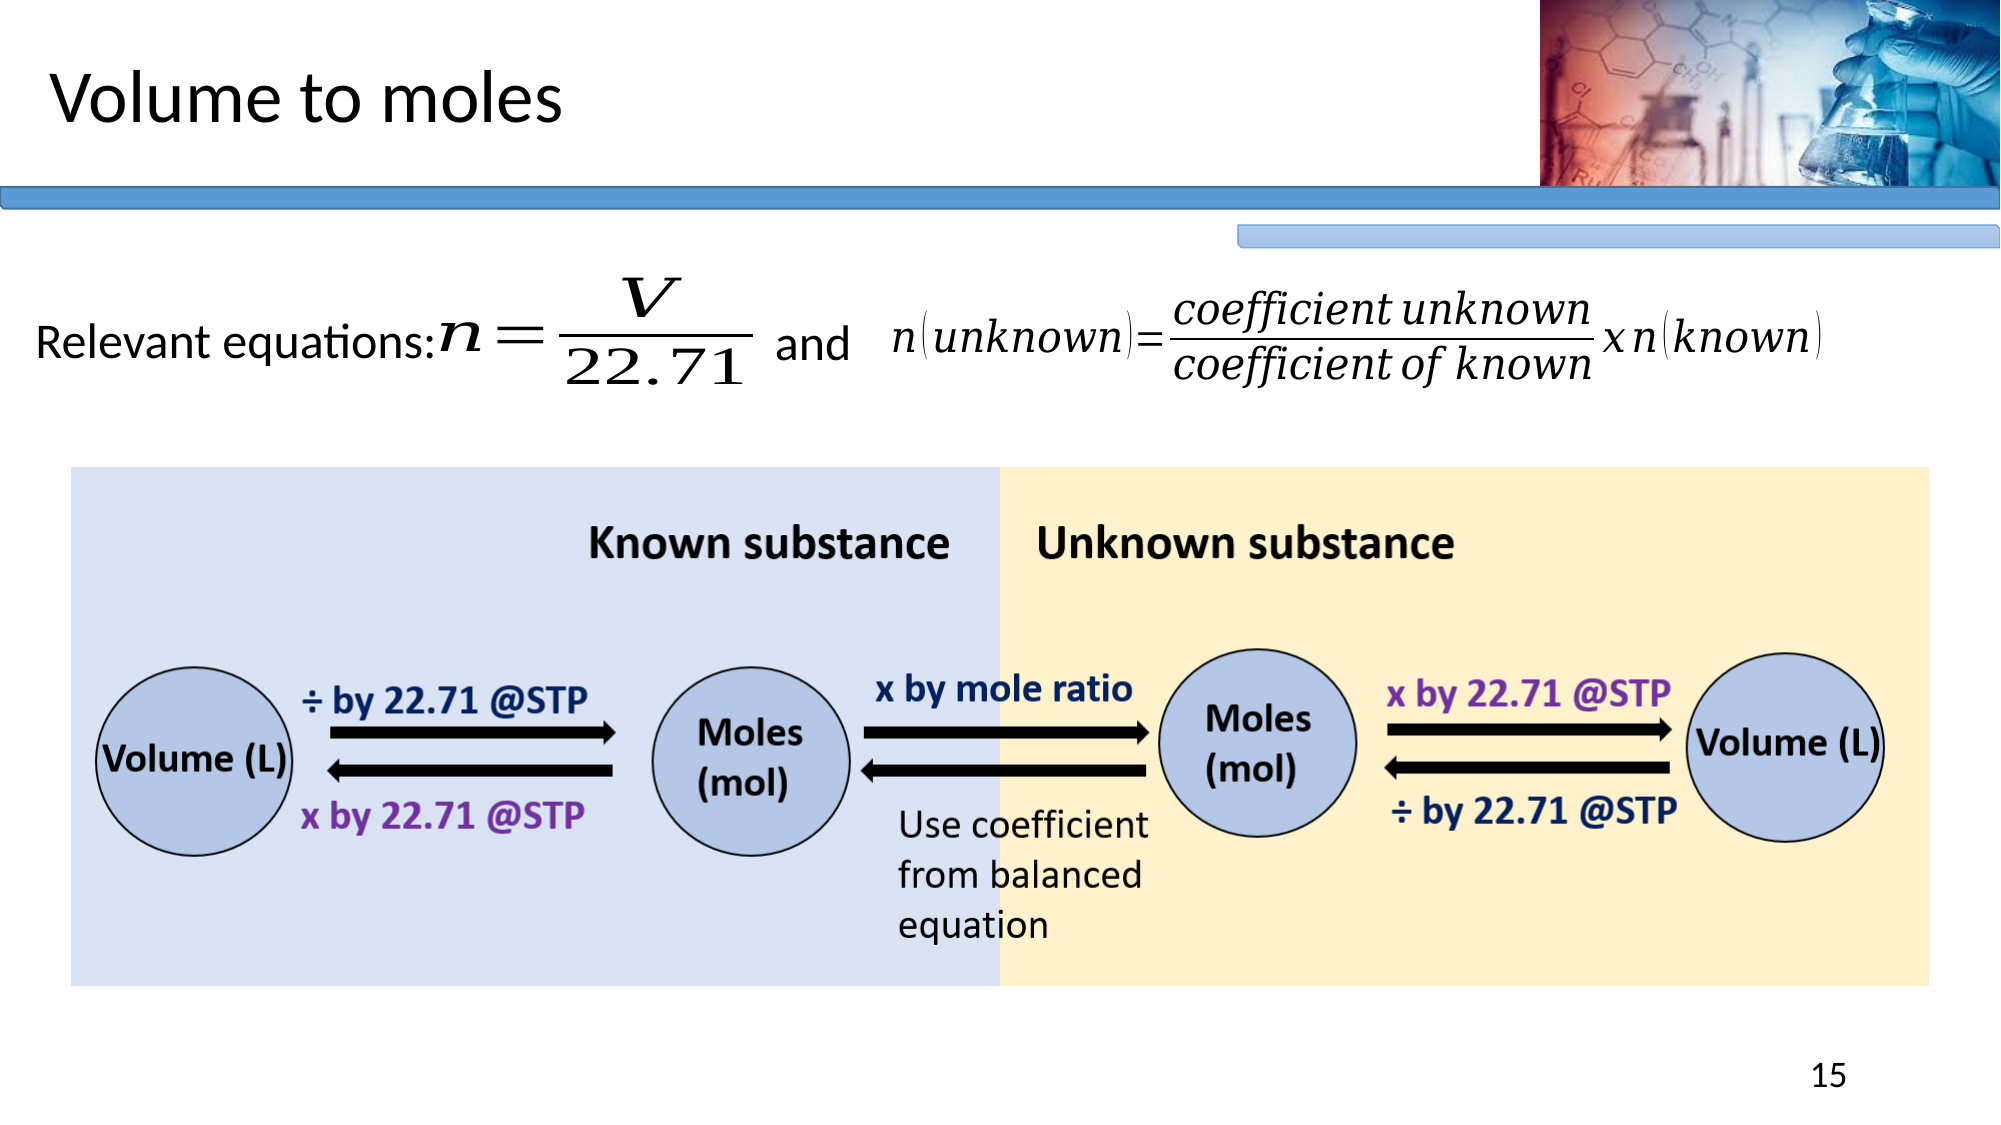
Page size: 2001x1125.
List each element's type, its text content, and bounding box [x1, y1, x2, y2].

picture [71, 467, 1929, 986]
text_box Volume to moles [34, 40, 1324, 146]
slide_number 15 [1412, 1042, 1863, 1103]
text_box and [760, 303, 868, 379]
text_box [1237, 224, 2000, 249]
text_box Relevant equations: [20, 300, 454, 376]
picture [1540, 0, 2000, 191]
text_box [0, 185, 2000, 210]
